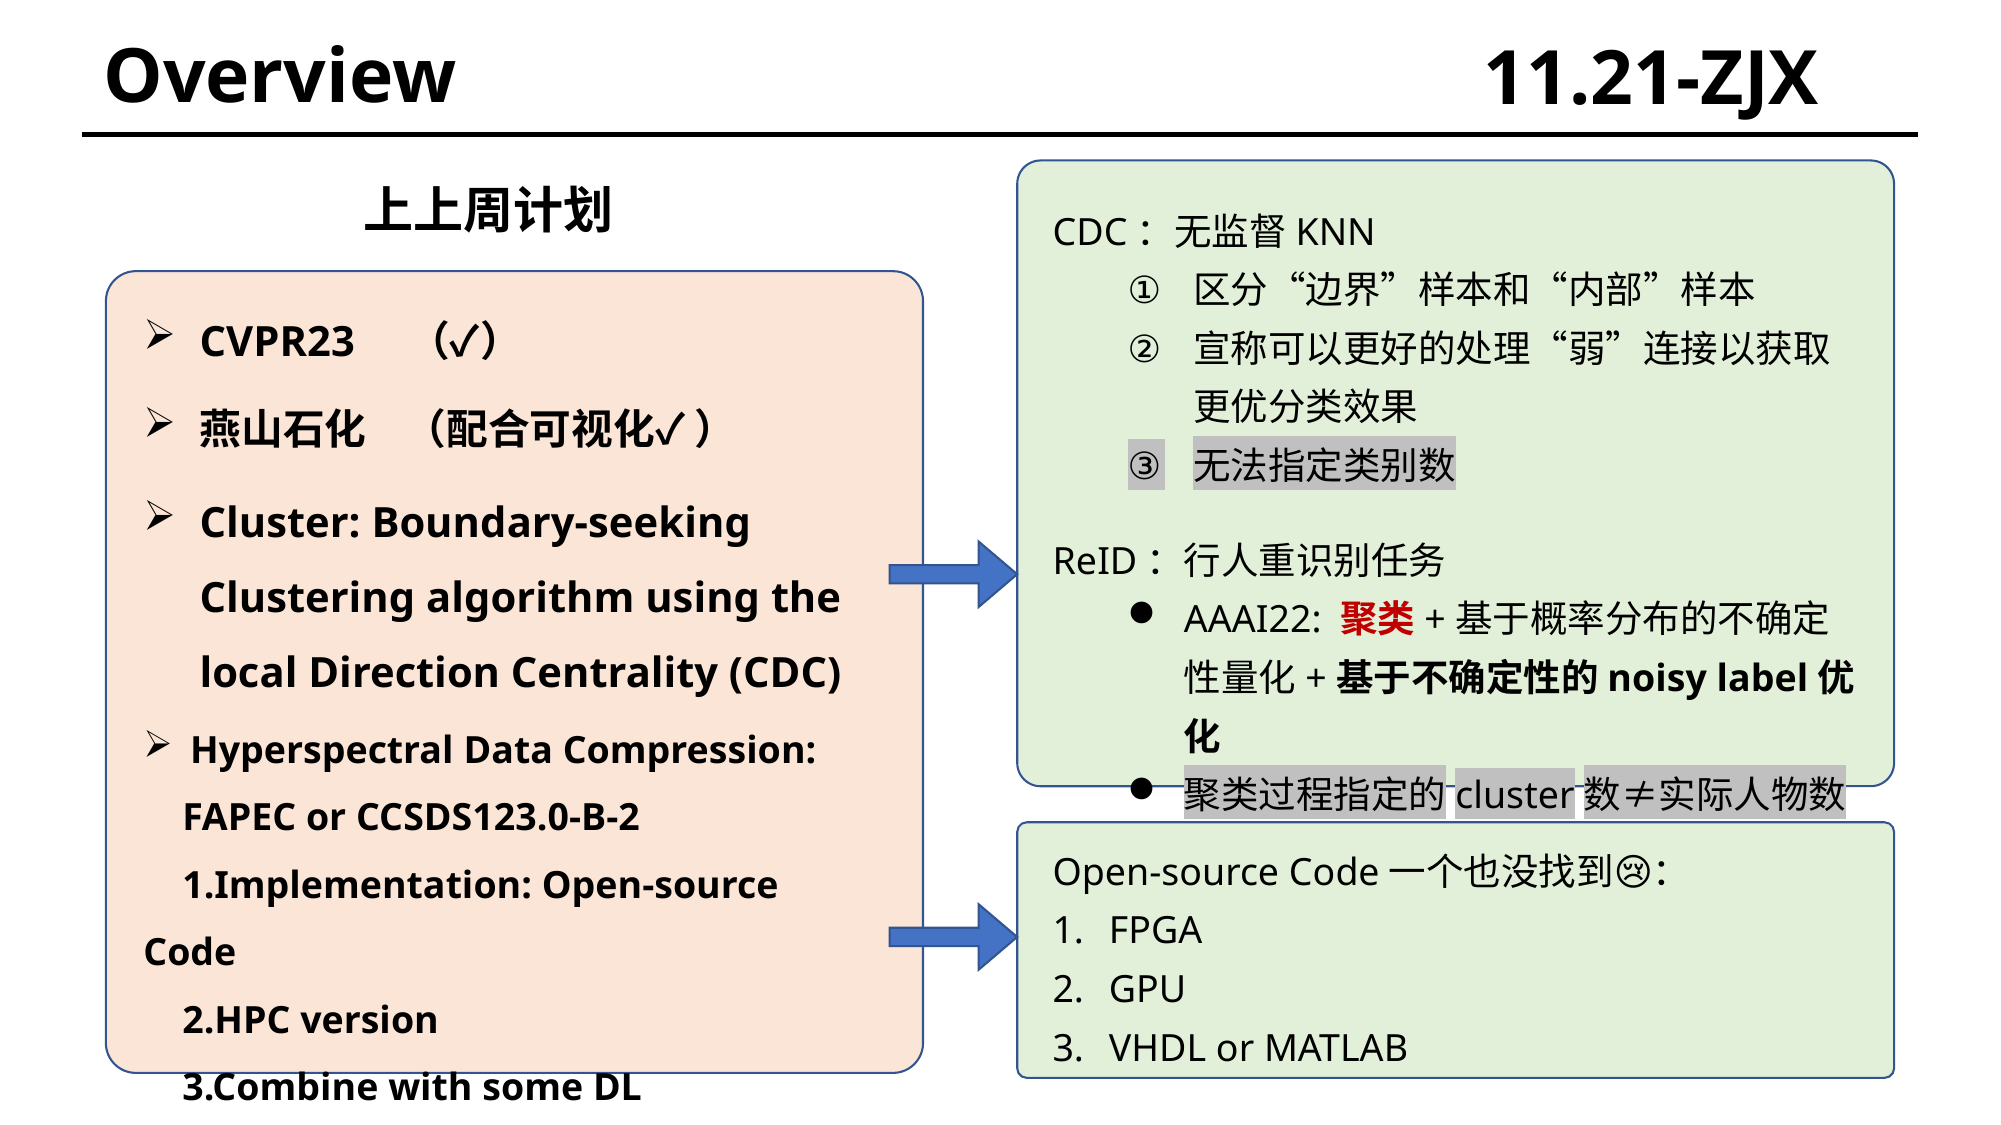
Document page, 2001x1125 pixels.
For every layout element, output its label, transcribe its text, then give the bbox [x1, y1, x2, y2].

text_box Open-source Code一个也没找到😢： FPGA GPU VHDL or MATLAB [1037, 827, 1858, 1076]
text_box Overview [88, 19, 515, 125]
text_box [104, 270, 925, 1073]
text_box Cluster: Boundary-seeking Clustering algorithm using the local Direction Centrality (CDC) [128, 462, 923, 703]
text_box 燕山石化 （配合可视化✓ ） [128, 395, 776, 511]
text_box [849, 585, 925, 1074]
text_box [1016, 159, 1896, 788]
text_box [888, 902, 1019, 972]
text_box [888, 539, 1019, 610]
text_box Hyperspectral Data Compression: FAPEC or CCSDS123.0-B-2 1.Implementation: Open-source Code 2.HPC version 3.Combine with some DL Methods? [128, 695, 849, 1125]
text_box [1016, 821, 1896, 1079]
text_box 11.21-ZJX [1468, 22, 1895, 127]
text_box ReID：行人重识别任务 AAAI22: 聚类+基于概率分布的不确定性量化+基于不确定性的noisy label优化 聚类过程指定的cluster数≠实际人物数 [1037, 516, 1872, 824]
text_box CVPR23 （✓） [128, 307, 603, 395]
text_box CDC：无监督KNN 区分“边界”样本和“内部”样本 宣称可以更好的处理“弱”连接以获取更优分类效果 无法指定类别数 [1037, 187, 1872, 495]
text_box 上上周计划 [341, 170, 635, 246]
